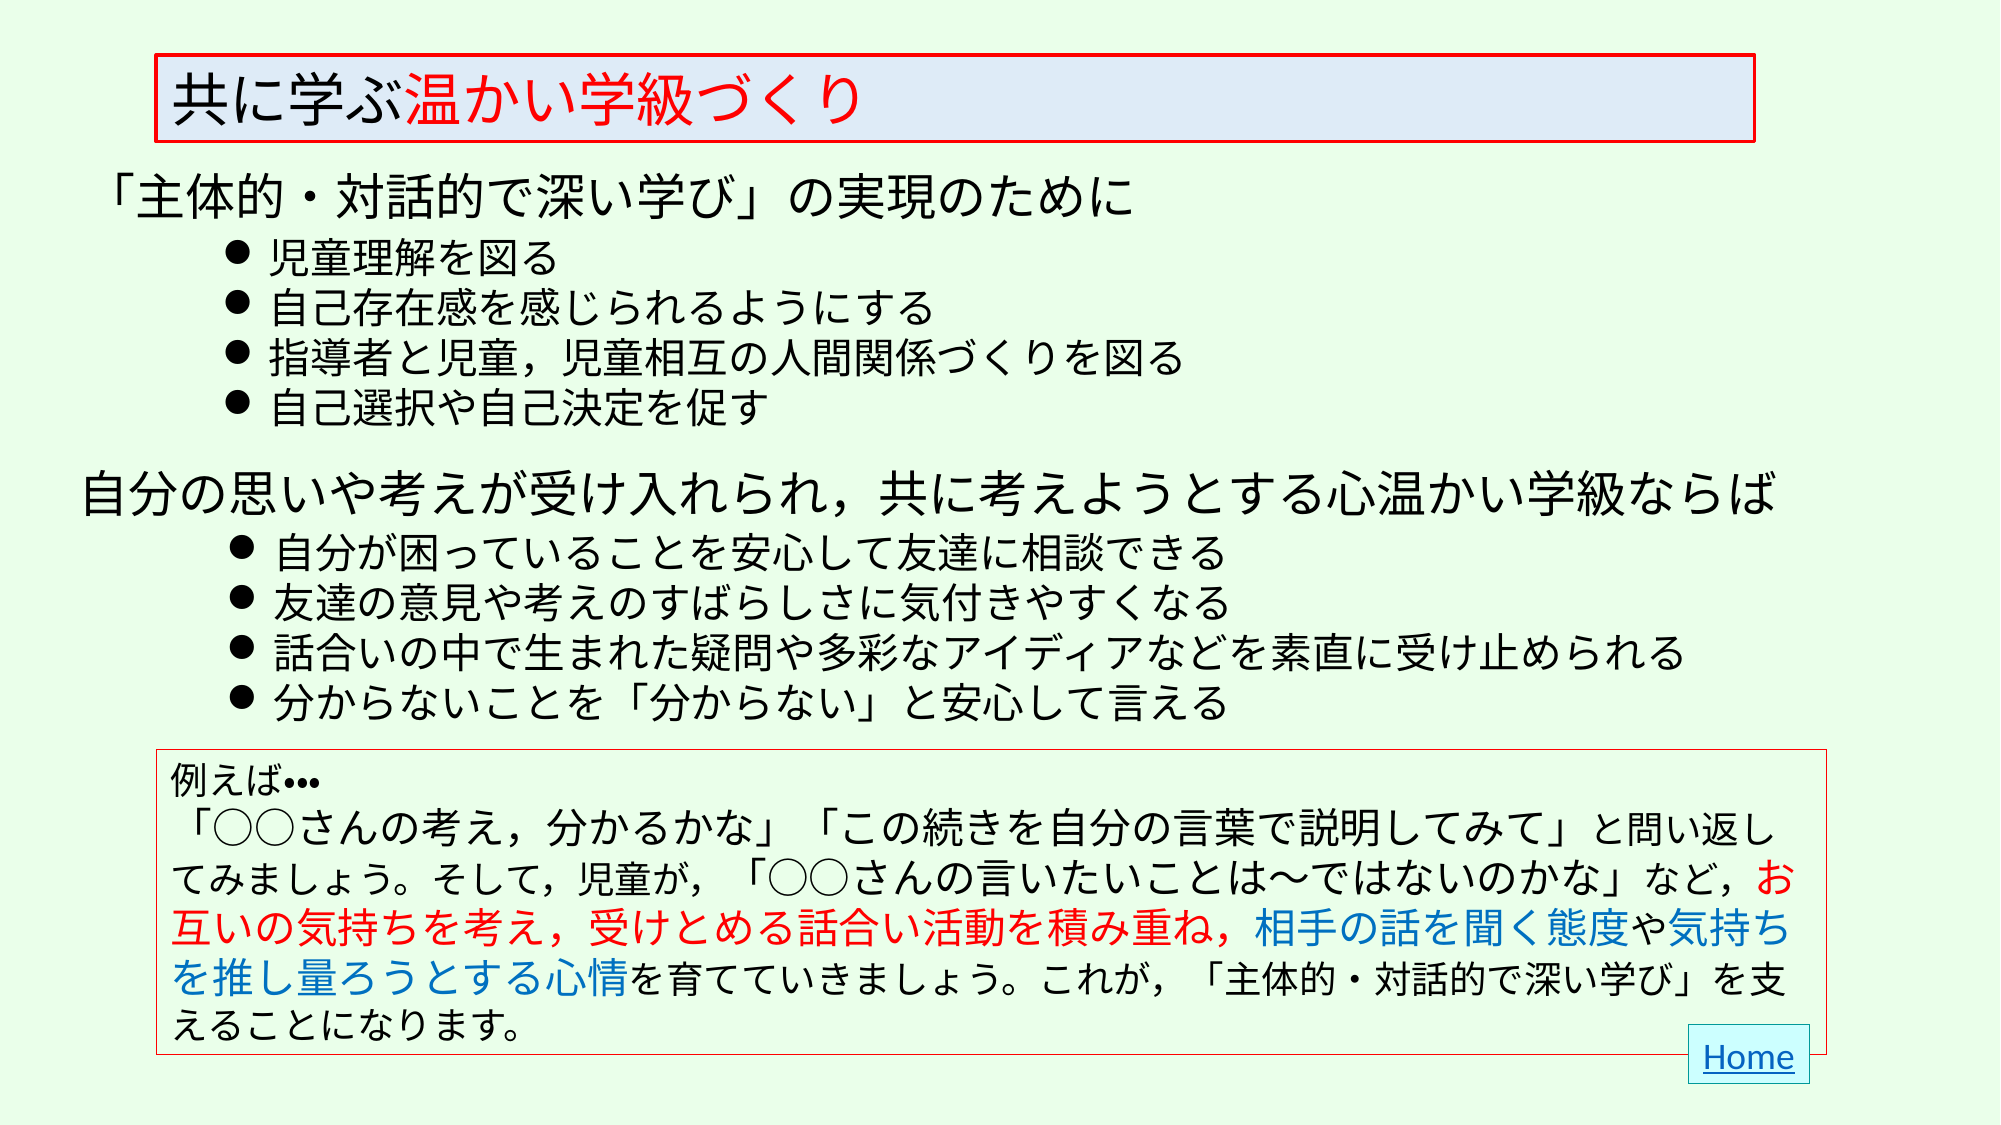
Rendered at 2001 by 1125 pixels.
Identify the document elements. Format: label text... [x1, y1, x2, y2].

text_box Home [1688, 1024, 1810, 1084]
text_box 例えば・・・ 「○○さんの考え，分かるかな」「この続きを自分の言葉で説明してみて」と問い返してみましょう。そして，児童が，「○○さんの言いたいことは～ではないのかな」など，お互いの気持ちを考え，受けとめる話合い活動を積み重ね，相手の話を聞く態度や気持ちを推し量ろうとする心情を育てていきましょう。これが，「主体的・対話的で深い学び」を支えることになります。 [156, 749, 1827, 1055]
text_box 自分が困っていることを安心して友達に相談できる 友達の意見や考えのすばらしさに気付きやすくなる 話合いの中で生まれた疑問や多彩なアイディアなどを素直に受け止められる 分からないことを「分からない」と安心して言える [211, 519, 1703, 735]
text_box 自分の思いや考えが受け入れられ，共に考えようとする心温かい学級ならば [63, 454, 1792, 530]
text_box 児童理解を図る 自己存在感を感じられるようにする 指導者と児童，児童相互の人間関係づくりを図る 自己選択や自己決定を促す [207, 224, 1203, 440]
text_box 「主体的・対話的で深い学び」の実現のために [71, 158, 1151, 233]
text_box 共に学ぶ温かい学級づくり [155, 54, 1756, 143]
